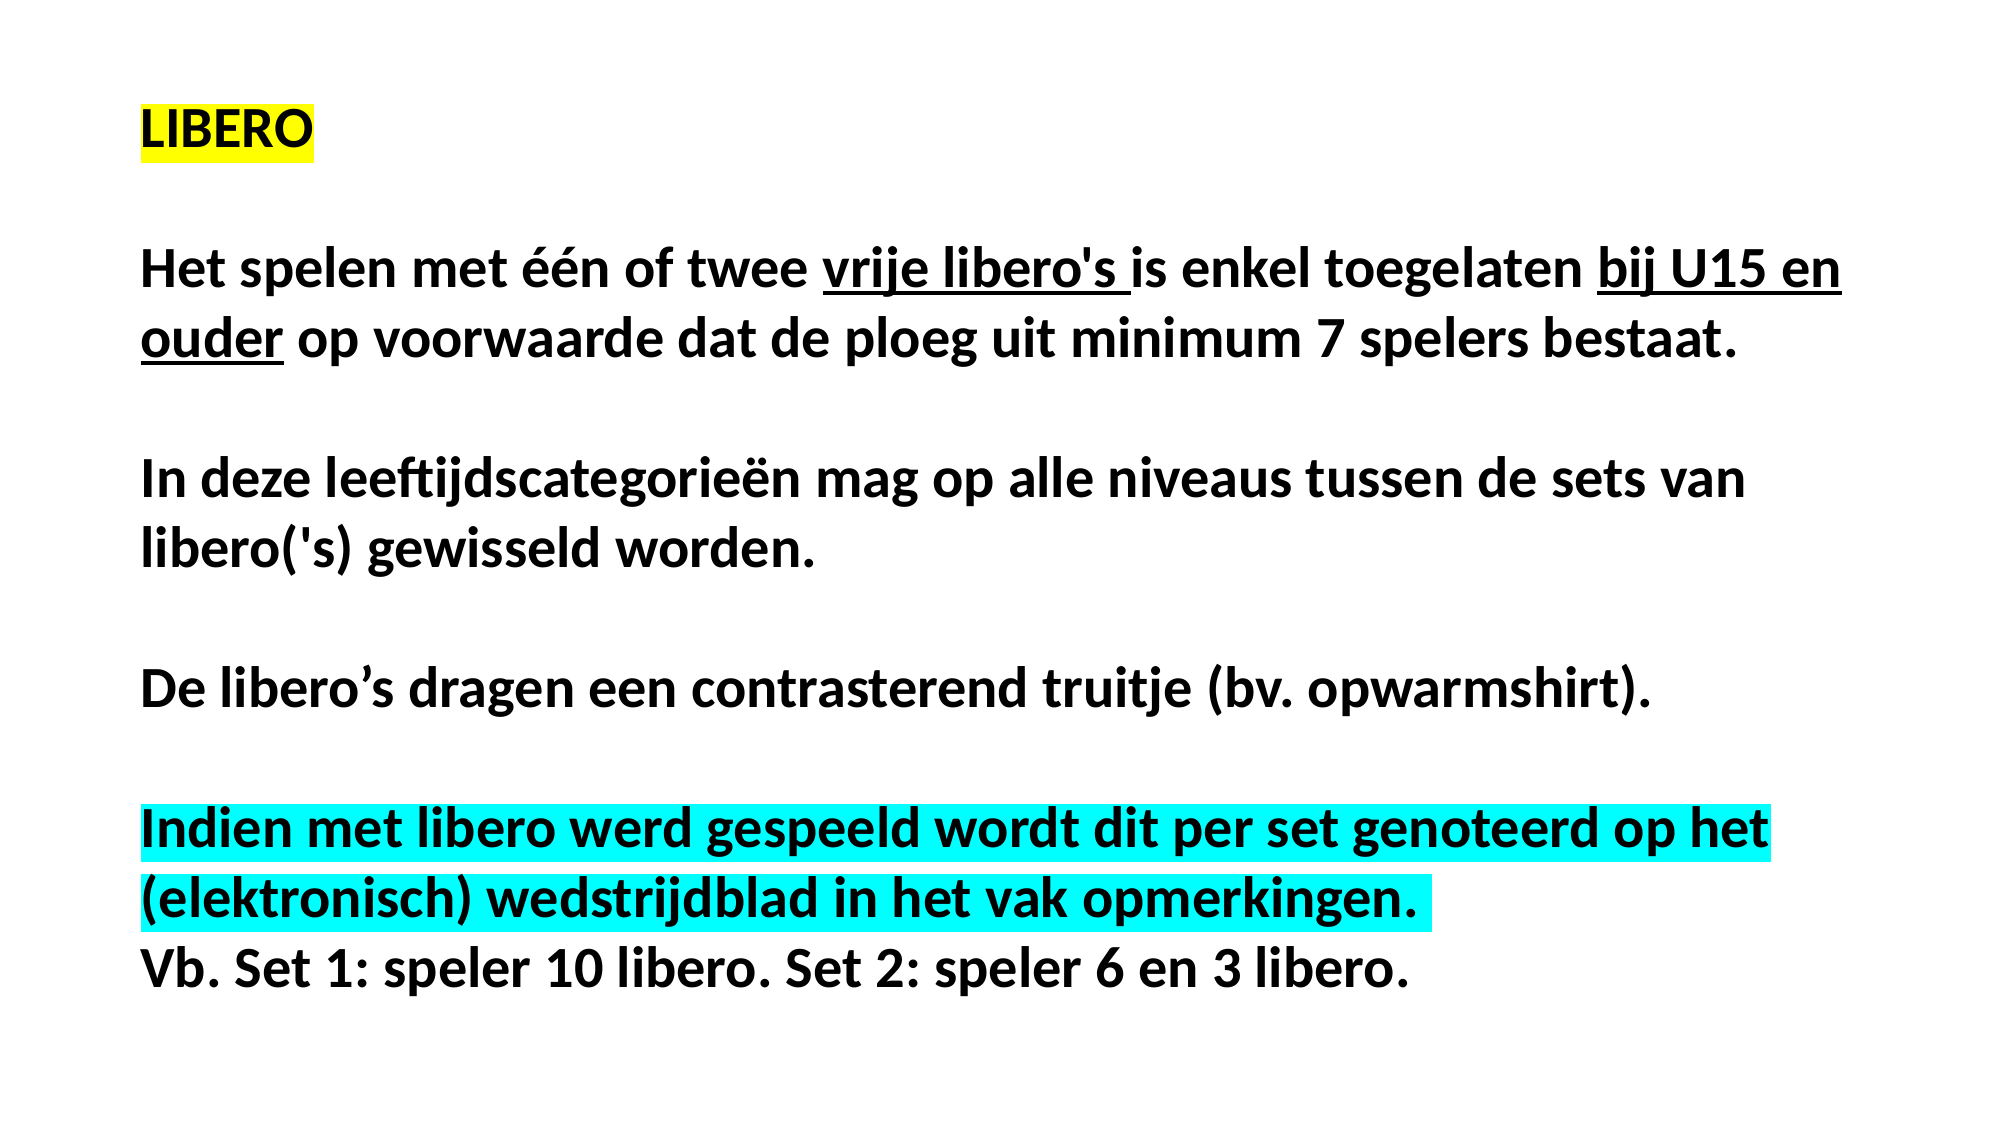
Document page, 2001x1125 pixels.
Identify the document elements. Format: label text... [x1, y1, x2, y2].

text_box LIBERO Het spelen met één of twee vrije libero's is enkel toegelaten bij U15 en ouder op voorwaarde dat de ploeg uit minimum 7 spelers bestaat. In deze leeftijdscategorieën mag op alle niveaus tussen de sets van libero('s) gewisseld worden. De libero’s dragen een contrasterend truitje (bv. opwarmshirt). Indien met libero werd gespeeld wordt dit per set genoteerd op het (elektronisch) wedstrijdblad in het vak opmerkingen. Vb. Set 1: speler 10 libero. Set 2: speler 6 en 3 libero. [125, 82, 1874, 1007]
